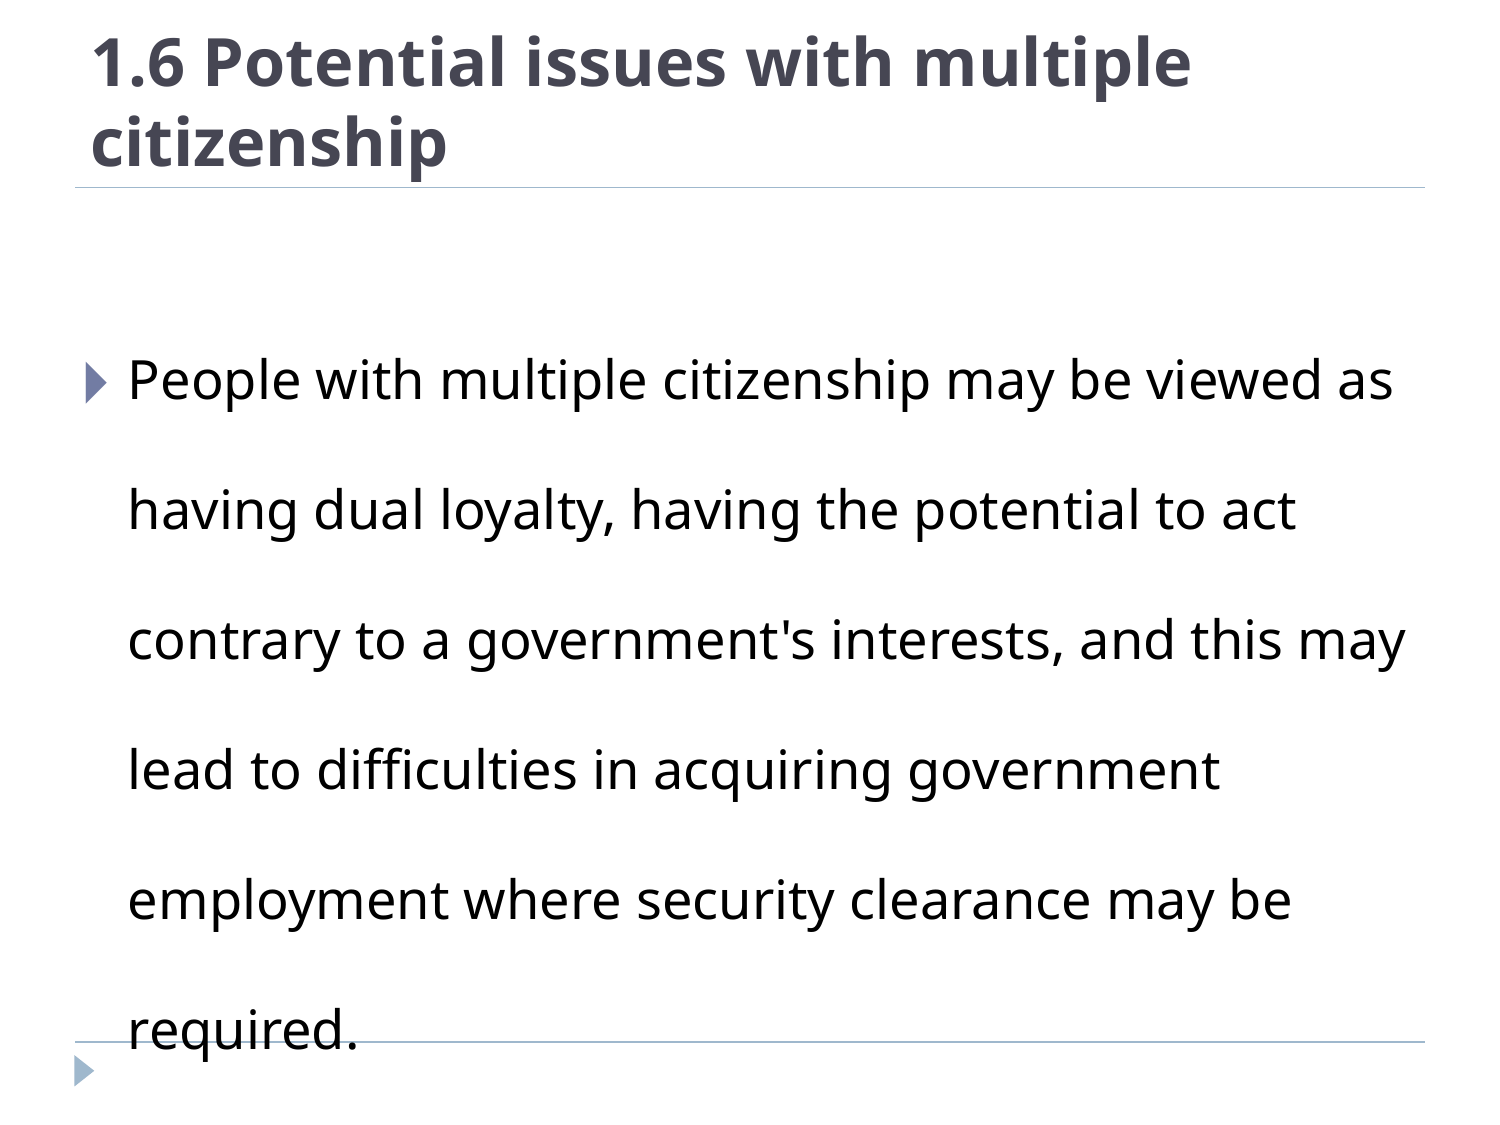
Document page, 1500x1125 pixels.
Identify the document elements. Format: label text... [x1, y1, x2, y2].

title 1.6 Potential issues with multiple citizenship [75, 24, 1425, 188]
list People with multiple citizenship may be viewed as having dual loyalty, having the potential to act contrary to a government's interests, and this may lead to difficulties in acquiring government employment where security clearance may be required. [68, 273, 1432, 1125]
